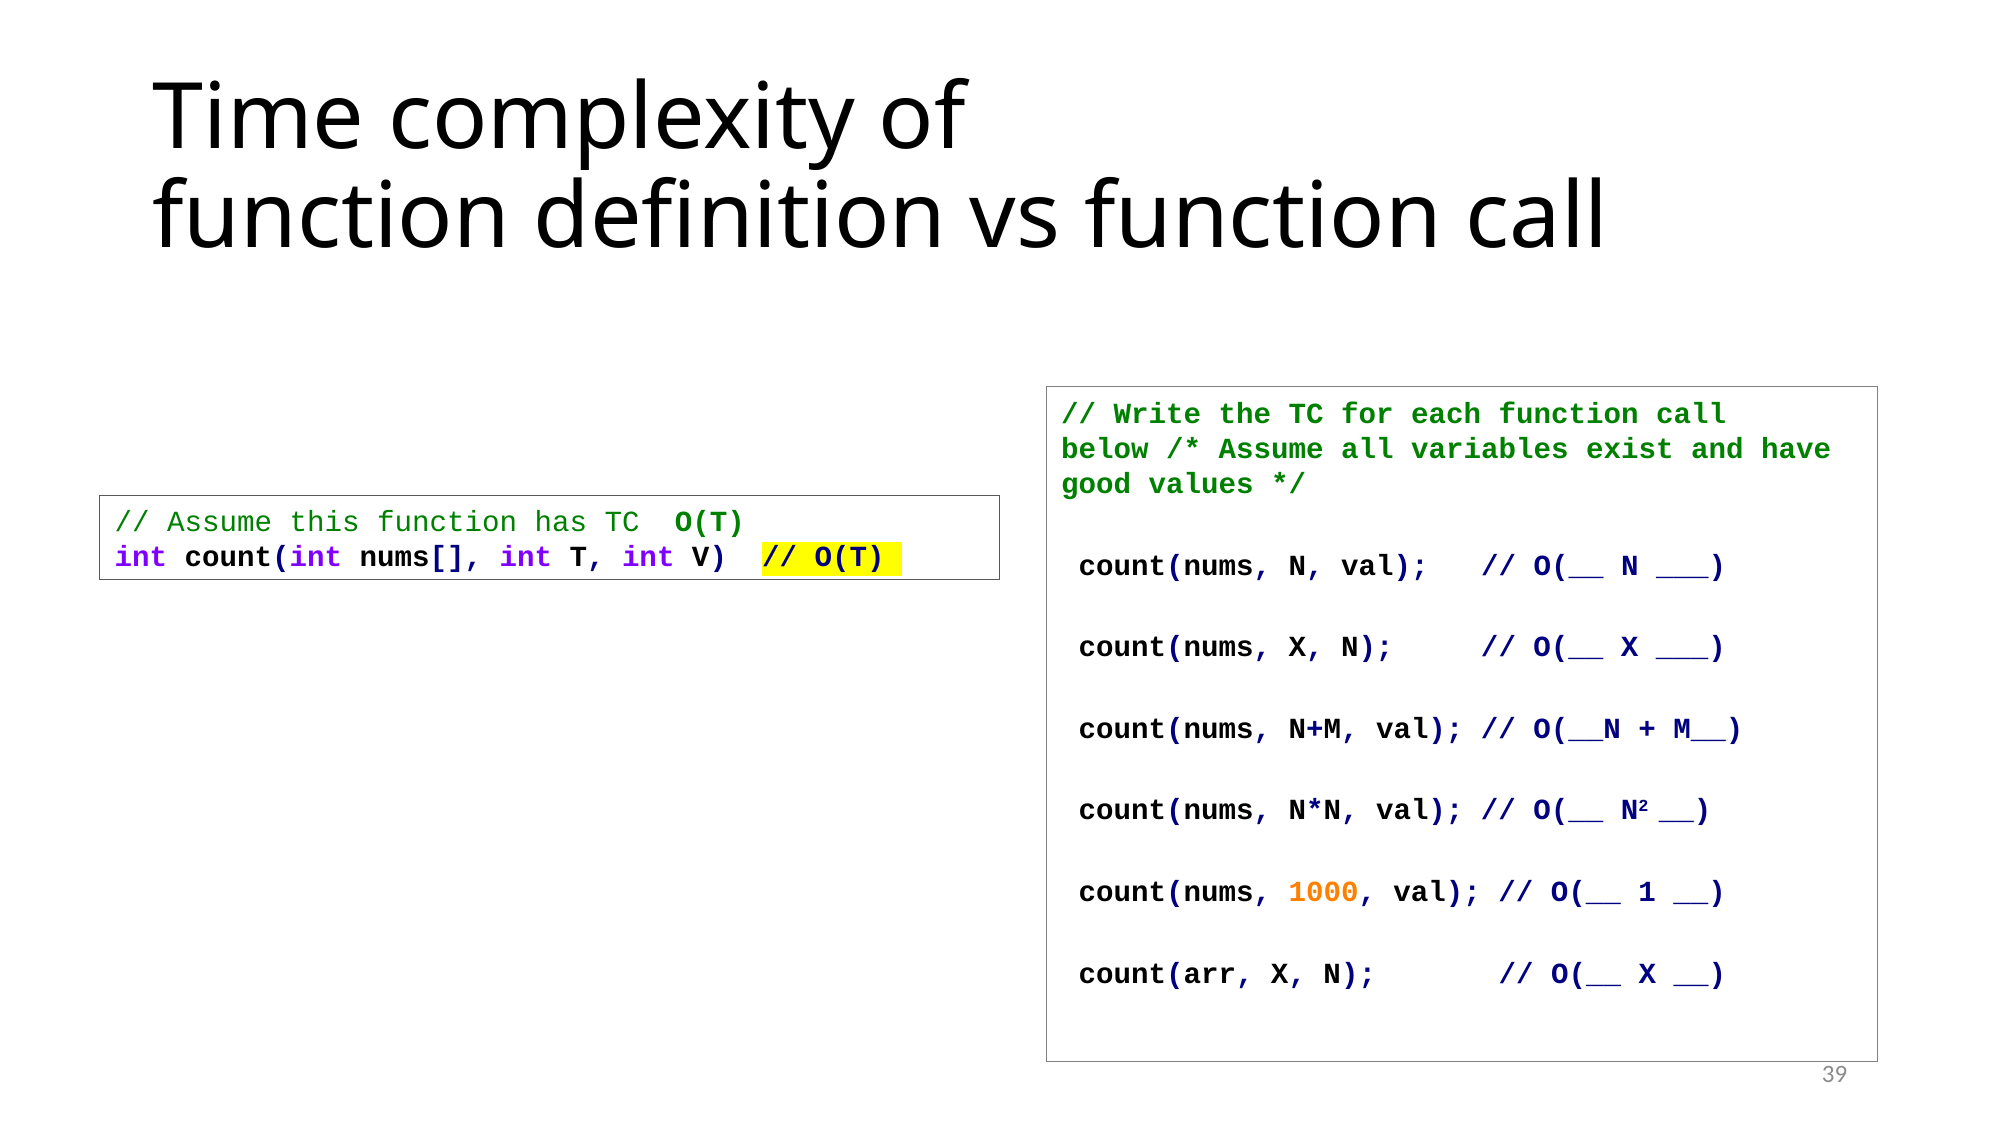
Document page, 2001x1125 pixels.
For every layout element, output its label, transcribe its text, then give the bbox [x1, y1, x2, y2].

slide_number 39 [1412, 1062, 1863, 1103]
text_box // Assume this function has TC O(T) int count(int nums[], int T, int V) // O(T) [99, 495, 1000, 580]
title Time complexity of function definition vs function call [137, 59, 1863, 278]
text_box // Write the TC for each function call below /* Assume all variables exist and have good values */ count(nums, N, val); // O(__ N ___) count(nums, X, N); // O(__ X ___) count(nums, N+M, val); // O(__N + M__) count(nums, N*N, val); // O(__ N2 __) count(nums, 1000, val); // O(__ 1 __) count(arr, X, N); // O(__ X __) [1046, 386, 1878, 1062]
